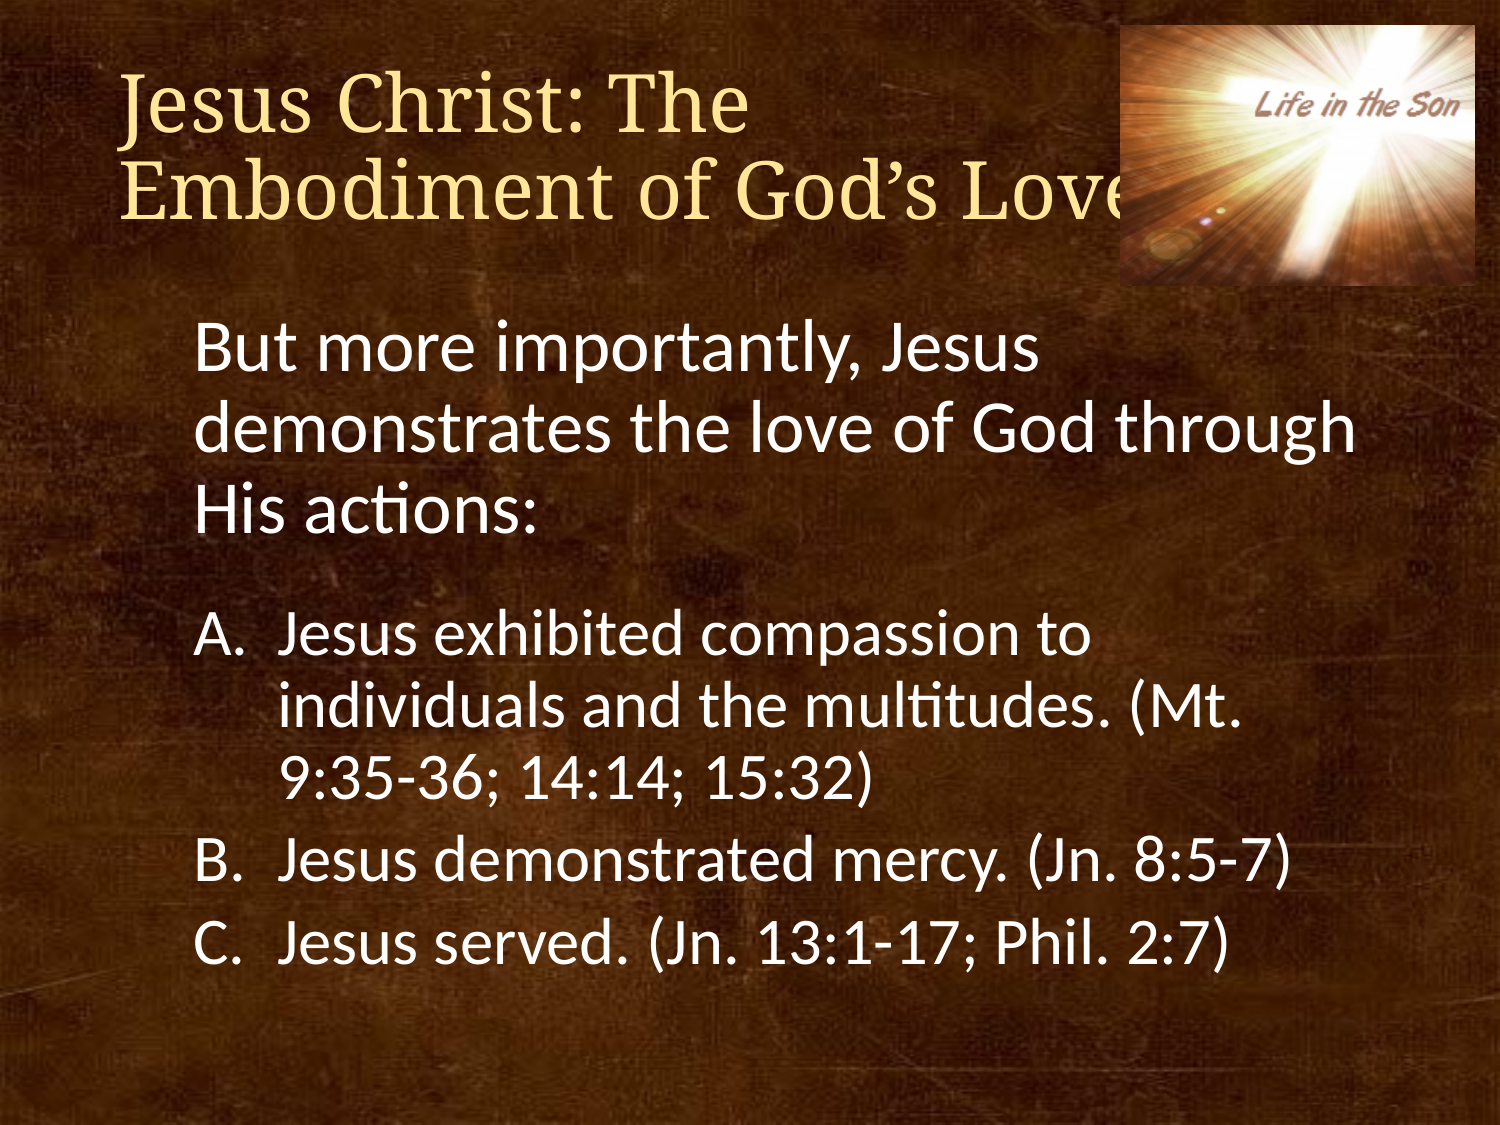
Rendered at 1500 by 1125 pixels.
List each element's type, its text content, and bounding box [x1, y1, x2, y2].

picture [0, 0, 1500, 1125]
title Jesus Christ: The Embodiment of God’s Love [103, 25, 1120, 274]
list But more importantly, Jesus demonstrates the love of God through His actions: Jesus exhibited compassion to individuals and the multitudes. (Mt. 9:35-36; 14:14; 15:32) Jesus demonstrated mercy. (Jn. 8:5-7) Jesus served. (Jn. 13:1-17; Phil. 2:7) [103, 299, 1397, 1014]
